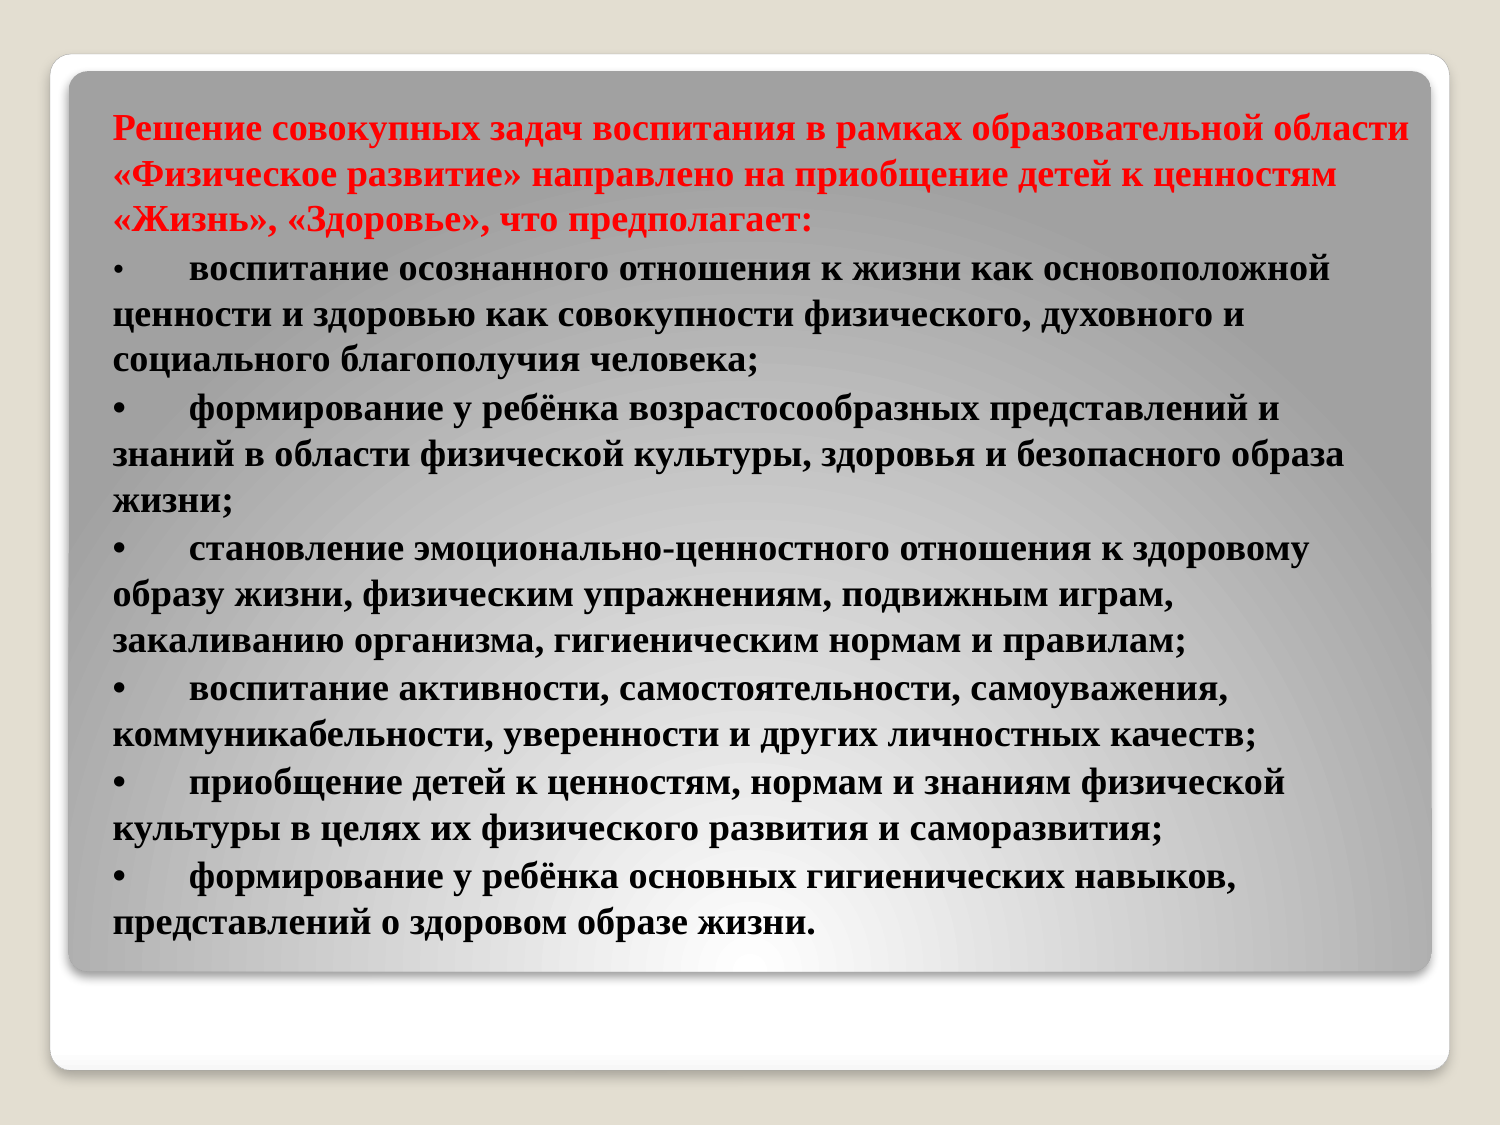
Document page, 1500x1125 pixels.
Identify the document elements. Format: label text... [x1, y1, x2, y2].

list Решение совокупных задач воспитания в рамках образовательной области «Физическое развитие» направлено на приобщение детей к ценностям «Жизнь», «Здоровье», что предполагает: • воспитание осознанного отношения к жизни как основоположной ценности и здоровью как совокупности физического, духовного и социального благополучия человека; • формирование у ребёнка возрастосообразных представлений и знаний в области физической культуры, здоровья и безопасного образа жизни; • становление эмоционально-ценностного отношения к здоровому образу жизни, физическим упражнениям, подвижным играм, закаливанию организма, гигиеническим нормам и правилам; • воспитание активности, самостоятельности, самоуважения, коммуникабельности, уверенности и других личностных качеств; • приобщение детей к ценностям, нормам и знаниям физической культуры в целях их физического развития и саморазвития; • формирование у ребёнка основных гигиенических навыков, представлений о здоровом образе жизни. [82, 86, 1425, 965]
